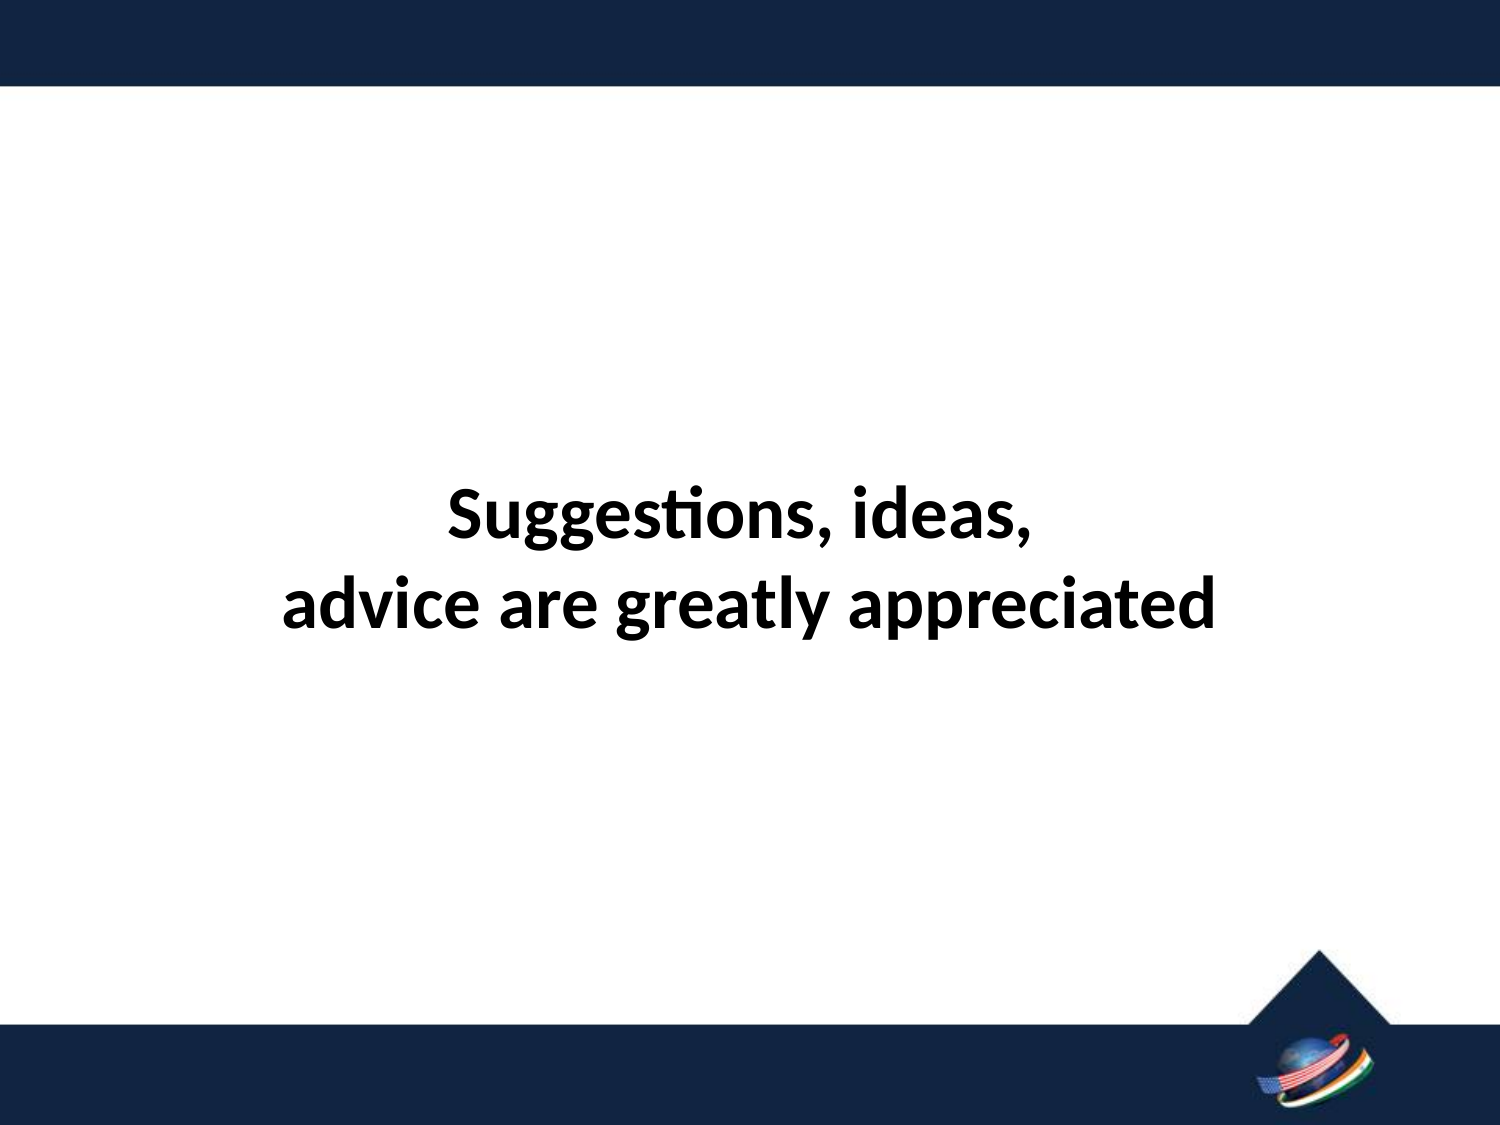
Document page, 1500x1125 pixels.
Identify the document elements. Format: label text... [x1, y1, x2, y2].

picture [0, 0, 1500, 410]
text_box Suggestions, ideas, advice are greatly appreciated [0, 410, 1500, 652]
picture [0, 652, 1500, 1125]
